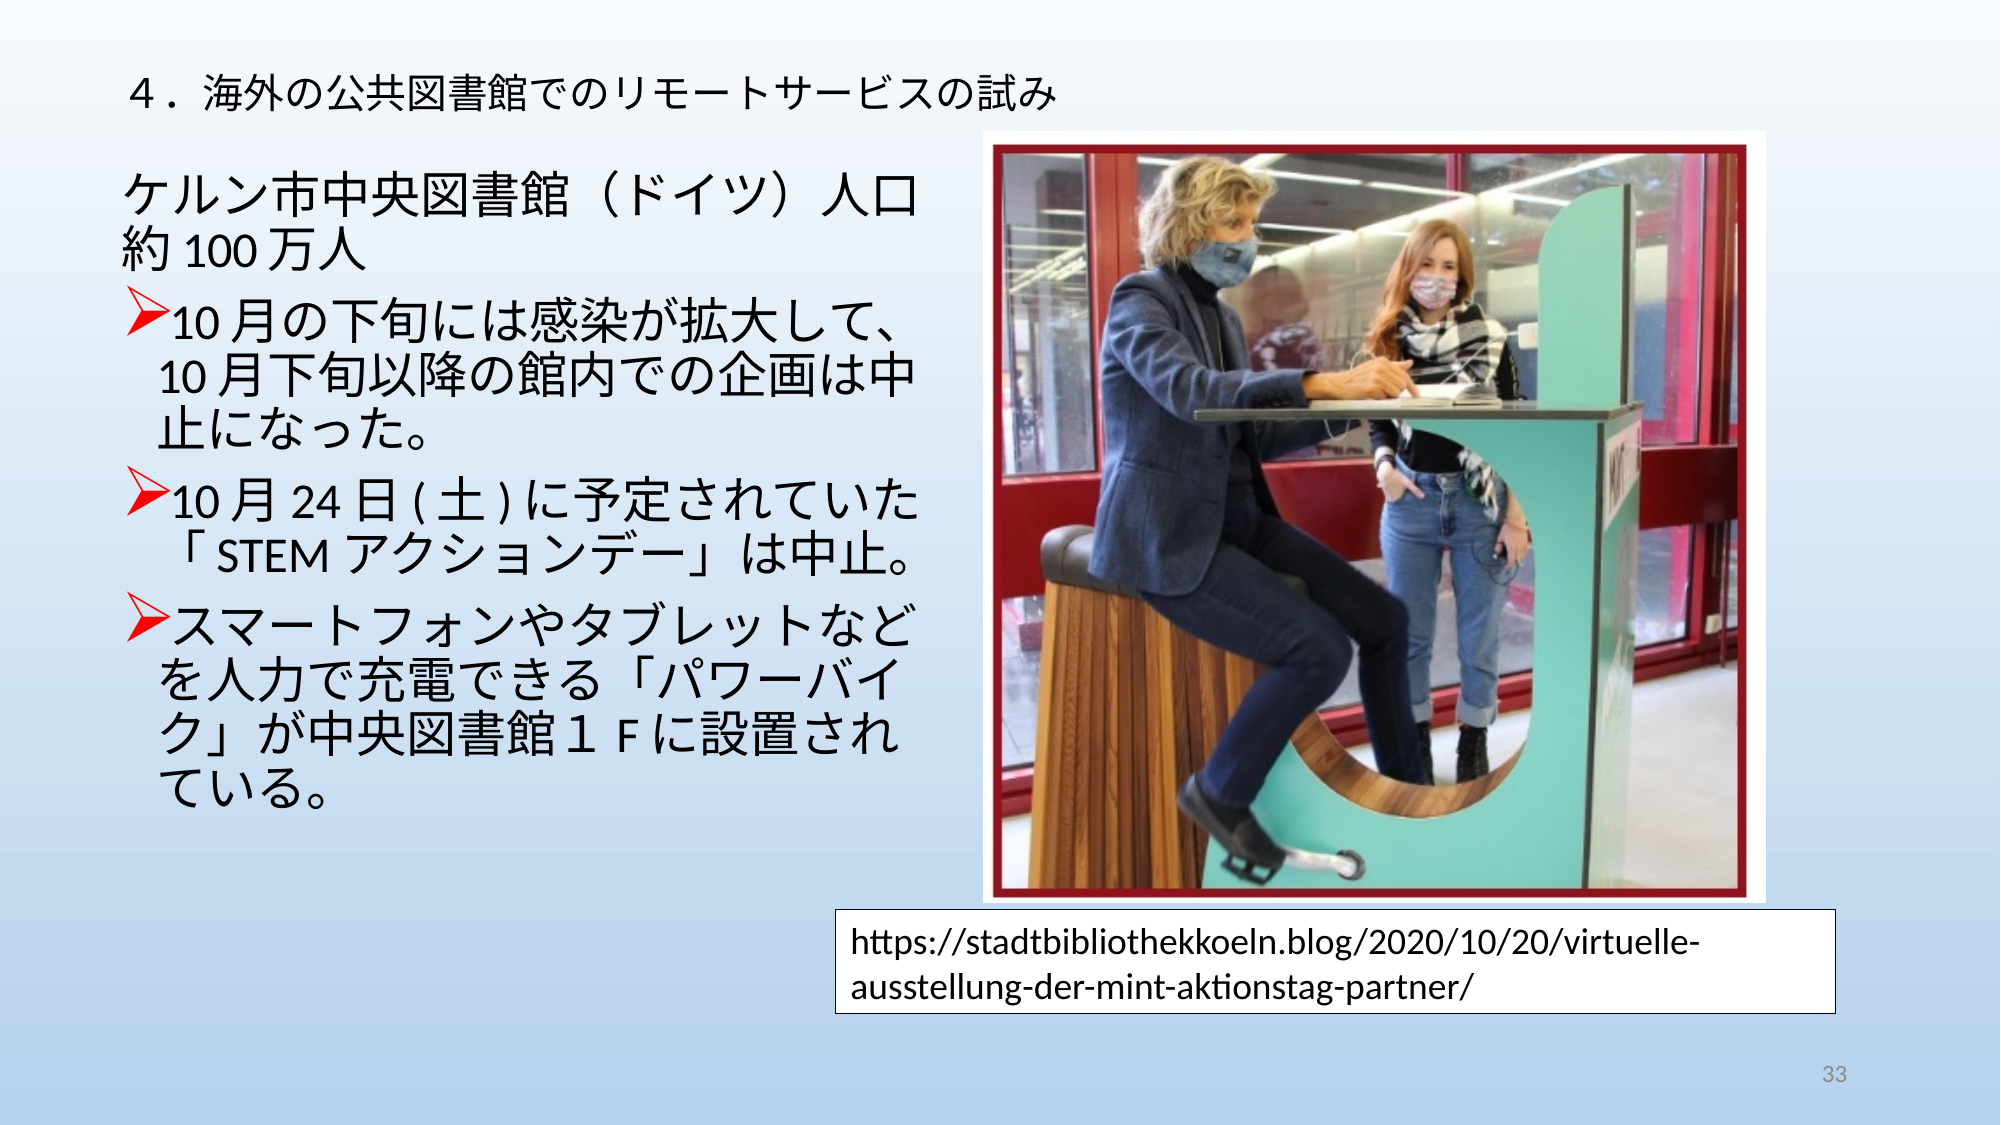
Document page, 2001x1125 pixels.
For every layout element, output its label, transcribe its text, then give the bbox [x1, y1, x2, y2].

text_box https://stadtbibliothekkoeln.blog/2020/10/20/virtuelle-ausstellung-der-mint-aktionstag-partner/ [835, 909, 1836, 1014]
list ケルン市中央図書館（ドイツ）人口約100万人 10月の下旬には感染が拡大して、10月下旬以降の館内での企画は中止になった。 10月24日(土)に予定されていた「STEMアクションデー」は中止。 スマートフォンやタブレットなどを人力で充電できる「パワーバイク」が中央図書館１Fに設置されている。 [106, 162, 941, 846]
slide_number 33 [1412, 1042, 1863, 1103]
text_box [0, 0, 2000, 1125]
title ４．海外の公共図書館でのリモートサービスの試み [106, 65, 1925, 126]
picture [983, 131, 1766, 903]
